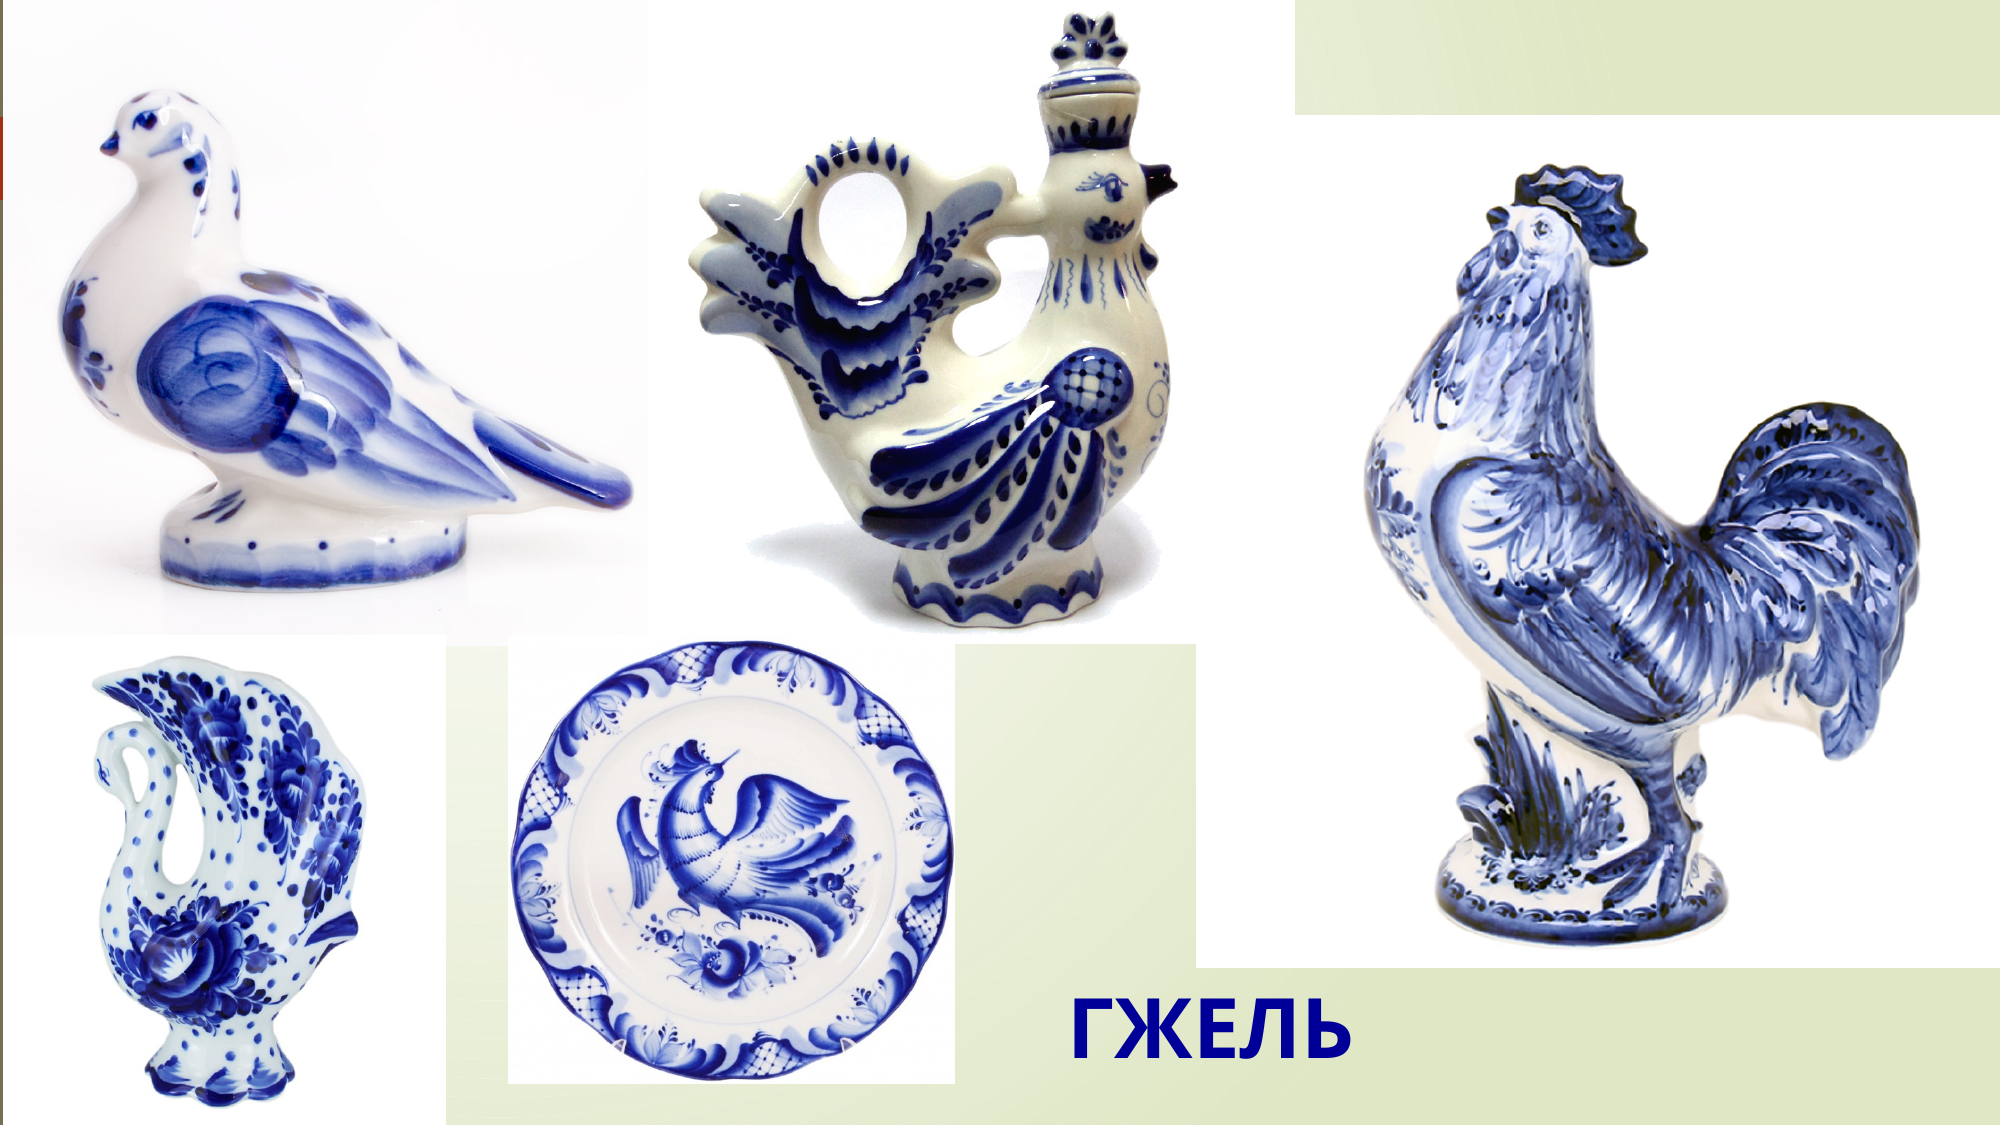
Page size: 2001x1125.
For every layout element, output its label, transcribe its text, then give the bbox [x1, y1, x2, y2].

picture [2, 0, 2000, 1125]
text_box ГЖЕЛЬ [960, 967, 1464, 1083]
